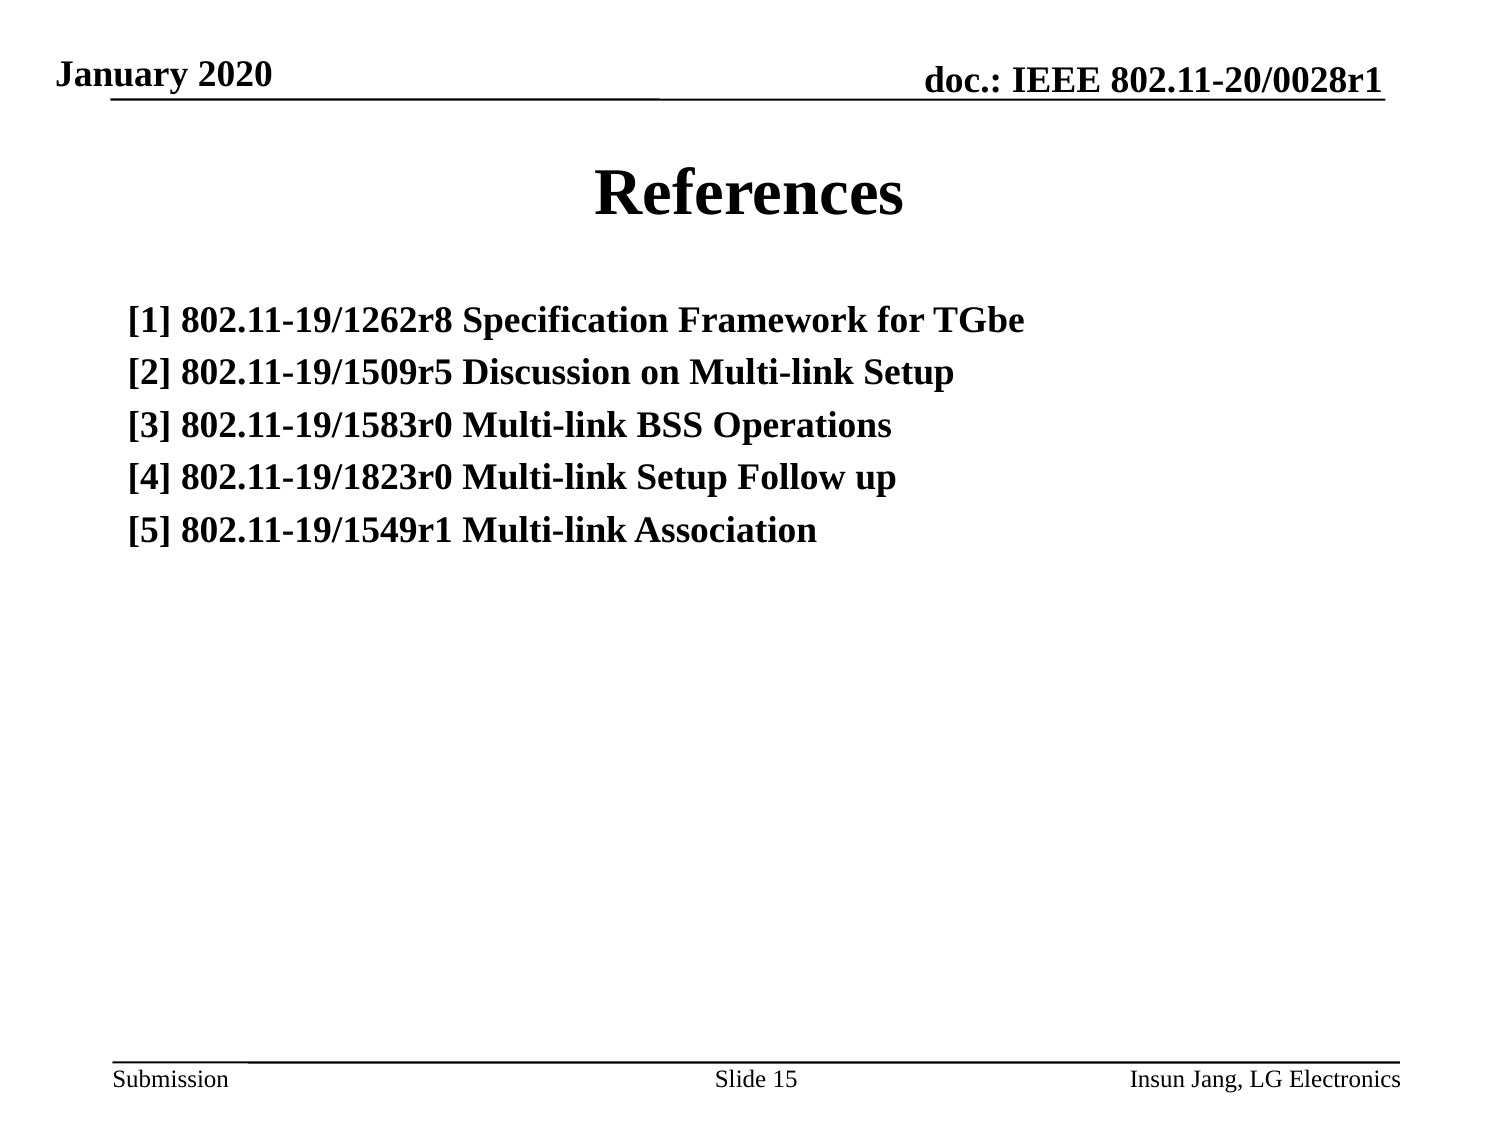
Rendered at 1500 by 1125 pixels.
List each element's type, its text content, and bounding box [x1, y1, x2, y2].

title References [112, 112, 1388, 263]
slide_number Slide 15 [712, 1061, 800, 1093]
list [1] 802.11-19/1262r8 Specification Framework for TGbe [2] 802.11-19/1509r5 Discussion on Multi-link Setup [3] 802.11-19/1583r0 Multi-link BSS Operations [4] 802.11-19/1823r0 Multi-link Setup Follow up [5] 802.11-19/1549r1 Multi-link Association [112, 287, 1388, 1000]
footer Insun Jang, LG Electronics [1125, 1061, 1402, 1093]
